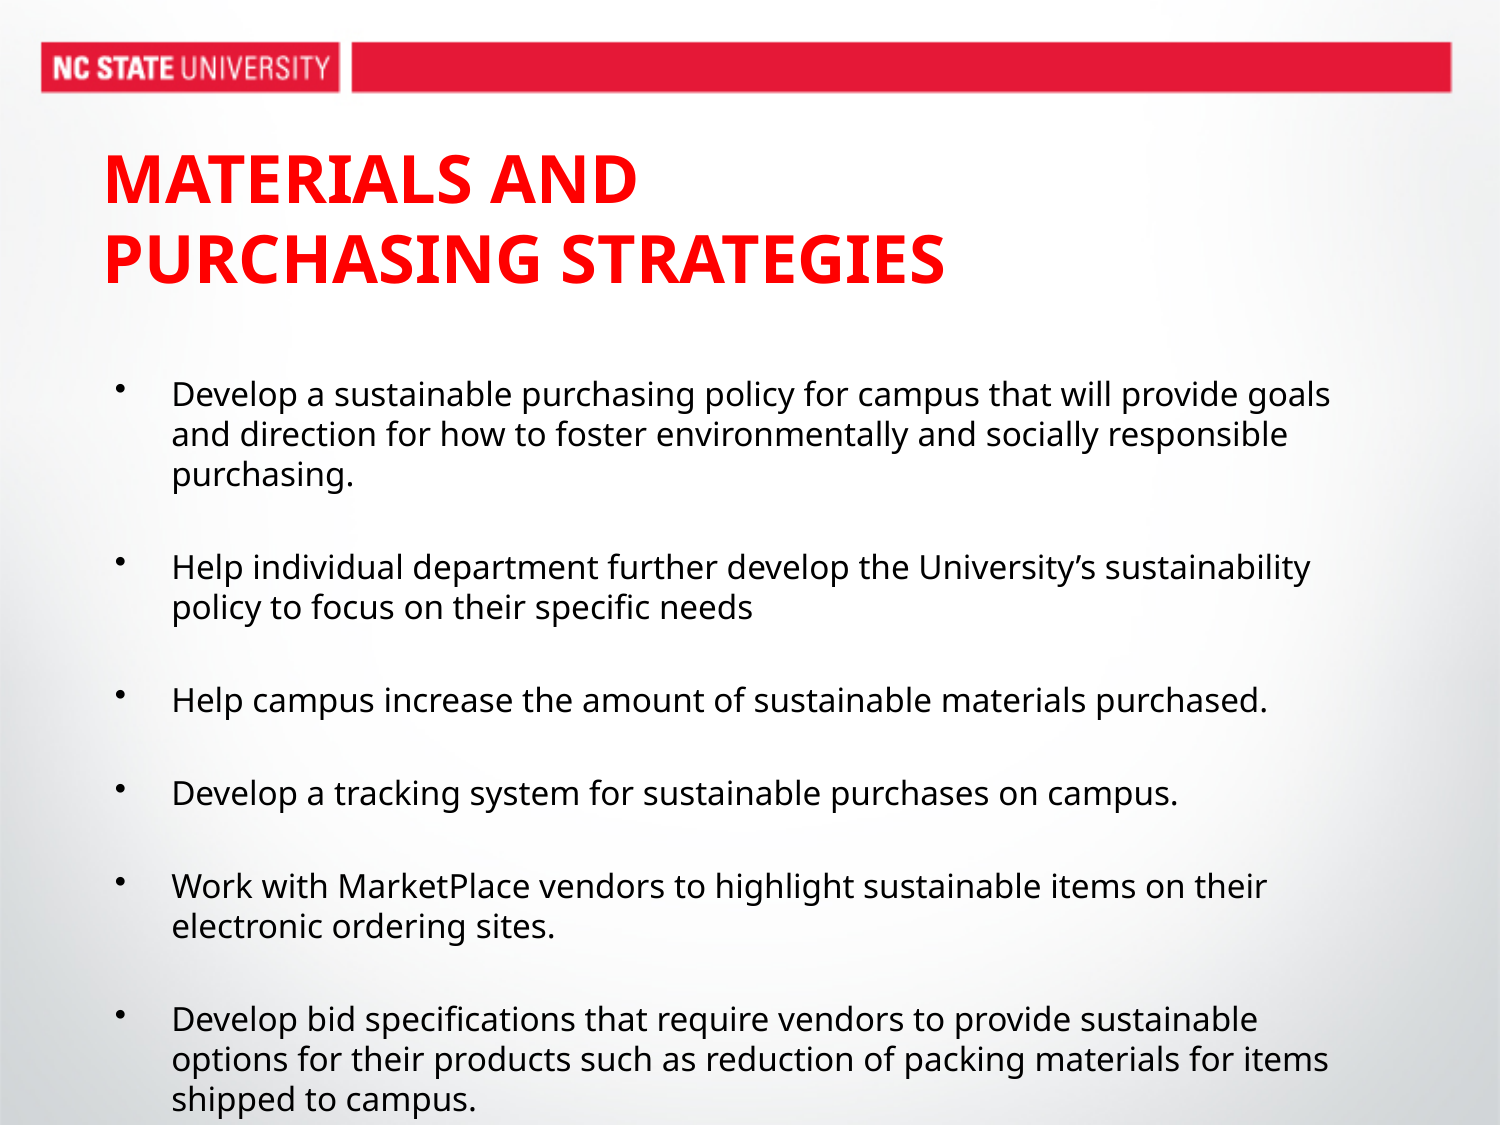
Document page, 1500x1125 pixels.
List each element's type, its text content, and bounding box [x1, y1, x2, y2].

picture [0, 0, 1500, 1125]
title MATERIALS AND PURCHASING STRATEGIES [87, 122, 1088, 311]
list Develop a sustainable purchasing policy for campus that will provide goals and direction for how to foster environmentally and socially responsible purchasing. Help individual department further develop the University’s sustainability policy to focus on their specific needs Help campus increase the amount of sustainable materials purchased. Develop a tracking system for sustainable purchases on campus. Work with MarketPlace vendors to highlight sustainable items on their electronic ordering sites. Develop bid specifications that require vendors to provide sustainable options for their products such as reduction of packing materials for items shipped to campus. [99, 365, 1402, 959]
